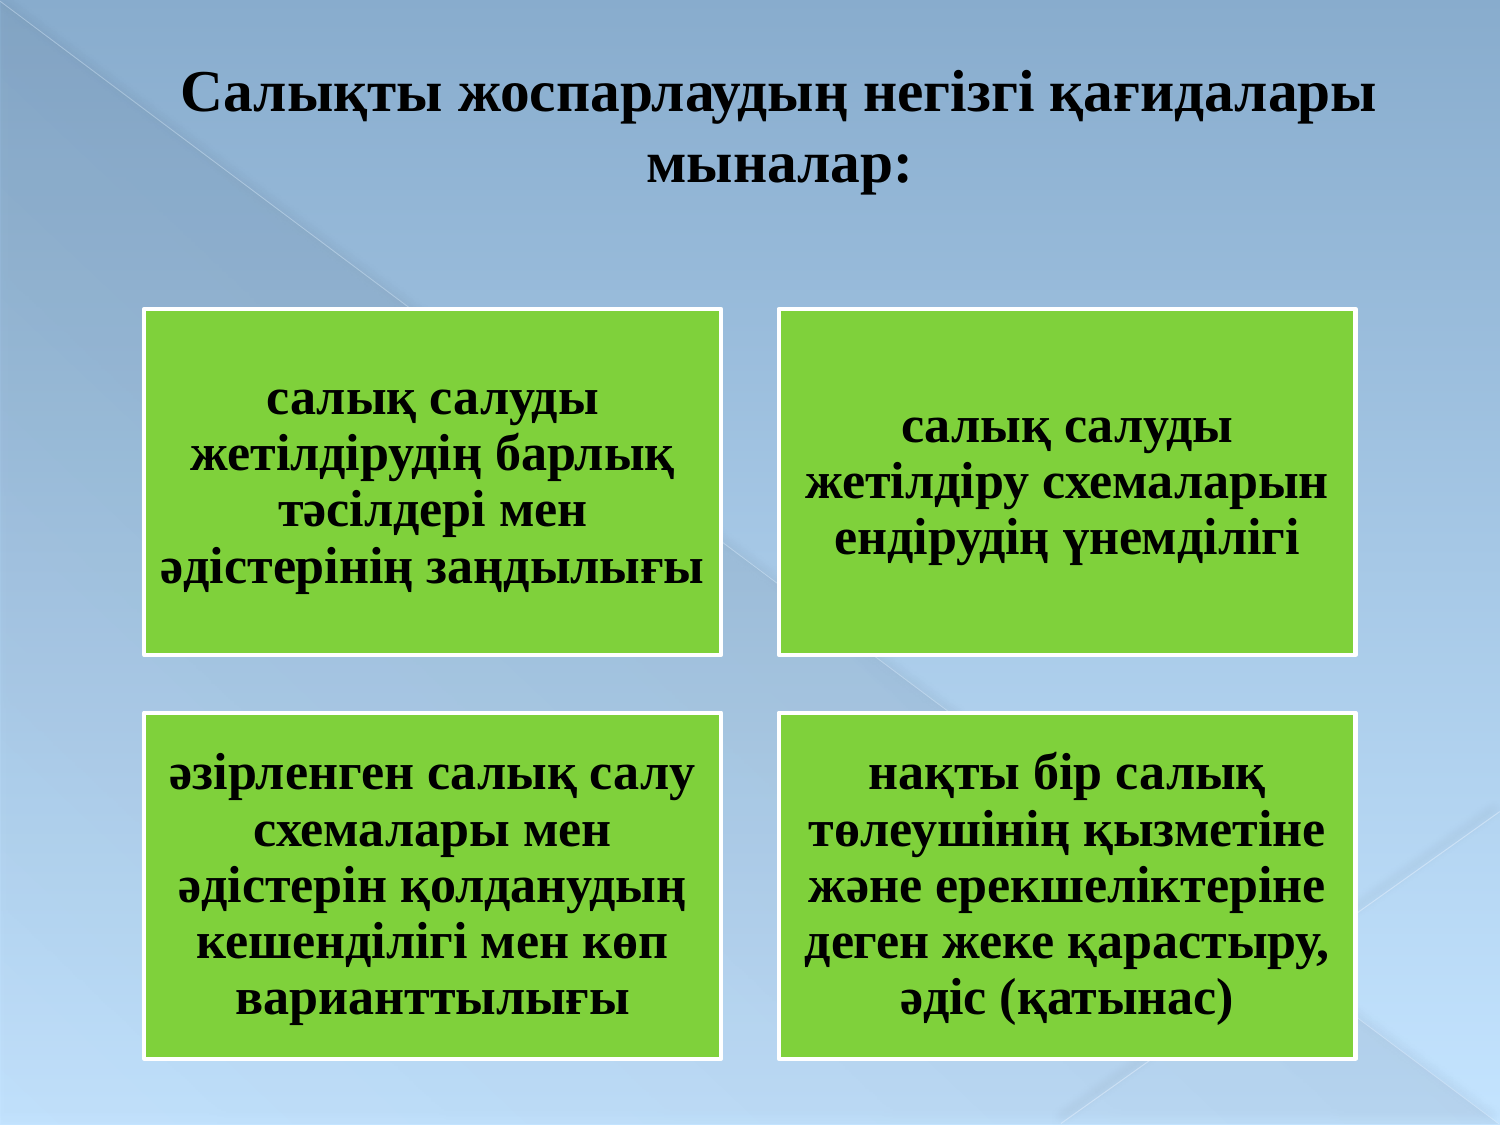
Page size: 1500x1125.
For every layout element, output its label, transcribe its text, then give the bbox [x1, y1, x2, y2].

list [74, 308, 1426, 1060]
title Салықты жоспарлаудың негізгі қағидалары мыналар: [75, 43, 1425, 274]
